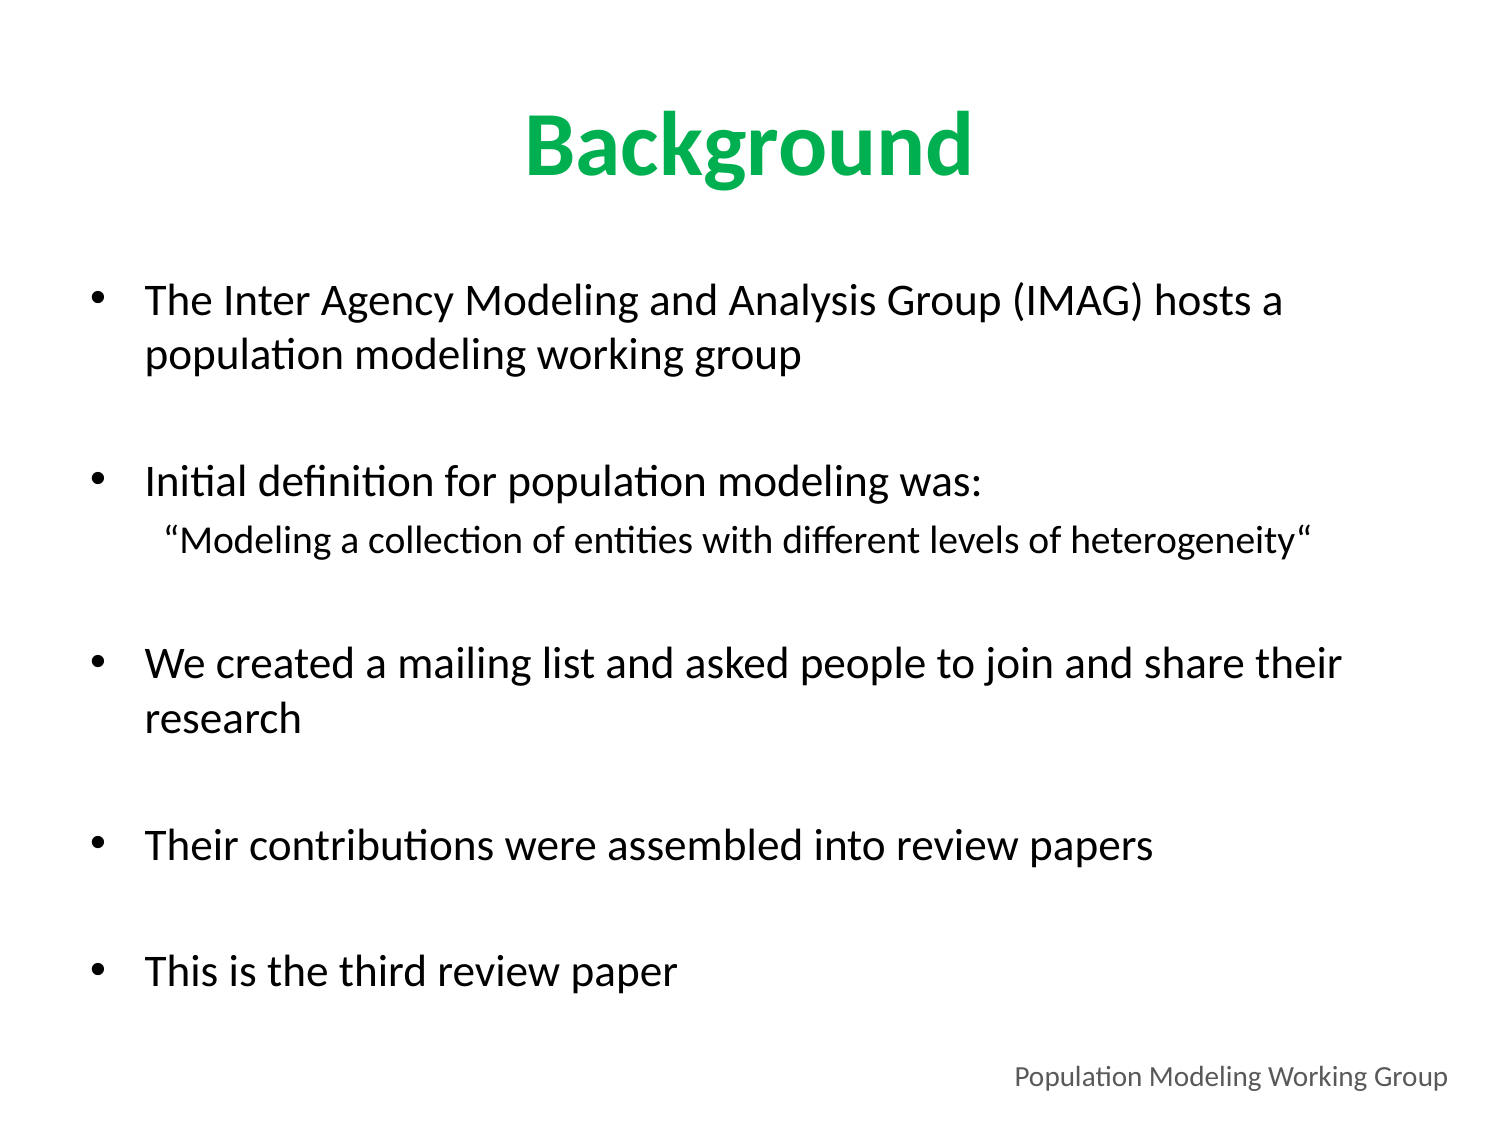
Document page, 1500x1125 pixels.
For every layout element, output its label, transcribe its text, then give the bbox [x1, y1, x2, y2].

list The Inter Agency Modeling and Analysis Group (IMAG) hosts a population modeling working group Initial definition for population modeling was: “Modeling a collection of entities with different levels of heterogeneity“ We created a mailing list and asked people to join and share their research Their contributions were assembled into review papers This is the third review paper [75, 262, 1425, 1005]
title Background [75, 45, 1425, 233]
